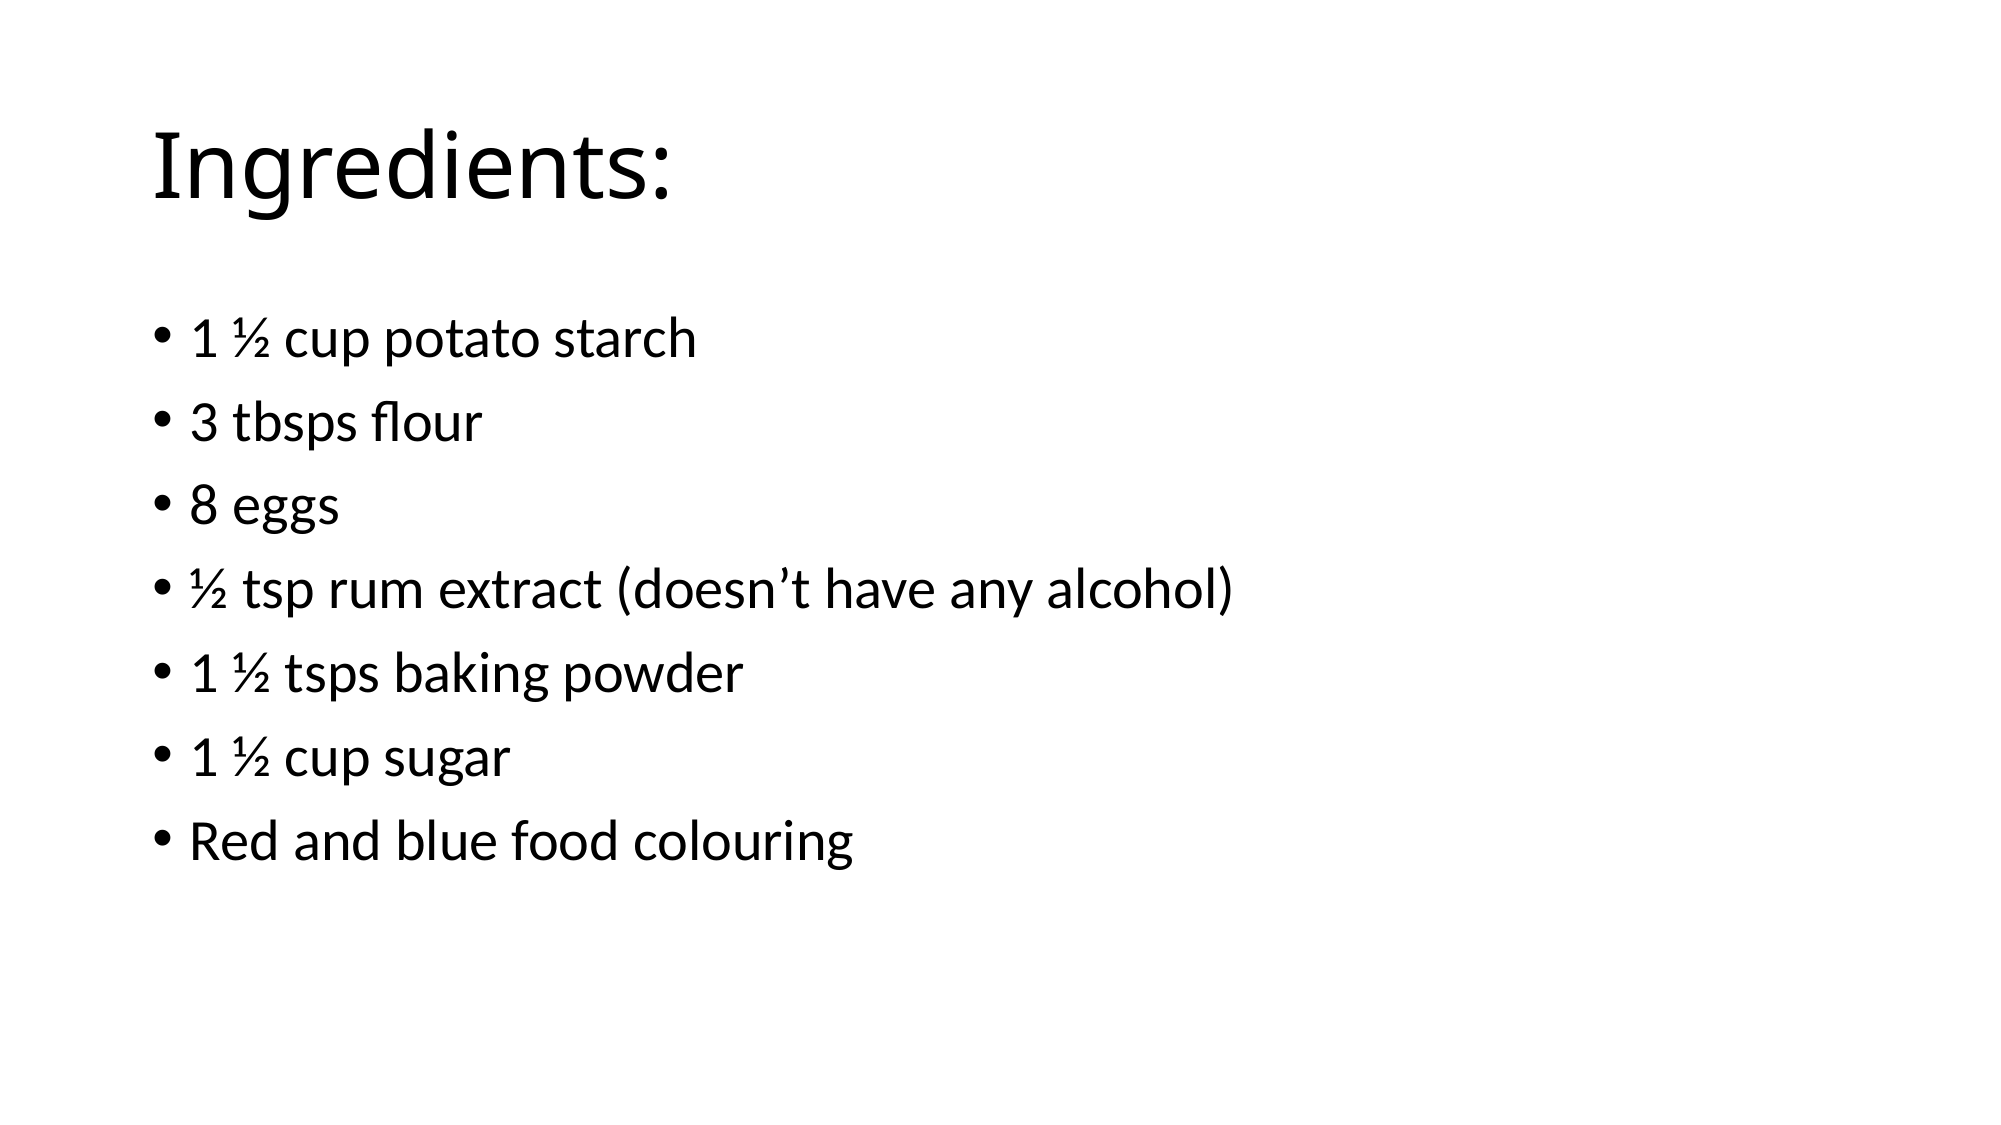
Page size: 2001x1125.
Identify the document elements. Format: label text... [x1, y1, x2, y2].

list 1 ½ cup potato starch 3 tbsps flour 8 eggs ½ tsp rum extract (doesn’t have any alcohol) 1 ½ tsps baking powder 1 ½ cup sugar Red and blue food colouring [137, 299, 1863, 1014]
title Ingredients: [137, 59, 1863, 278]
